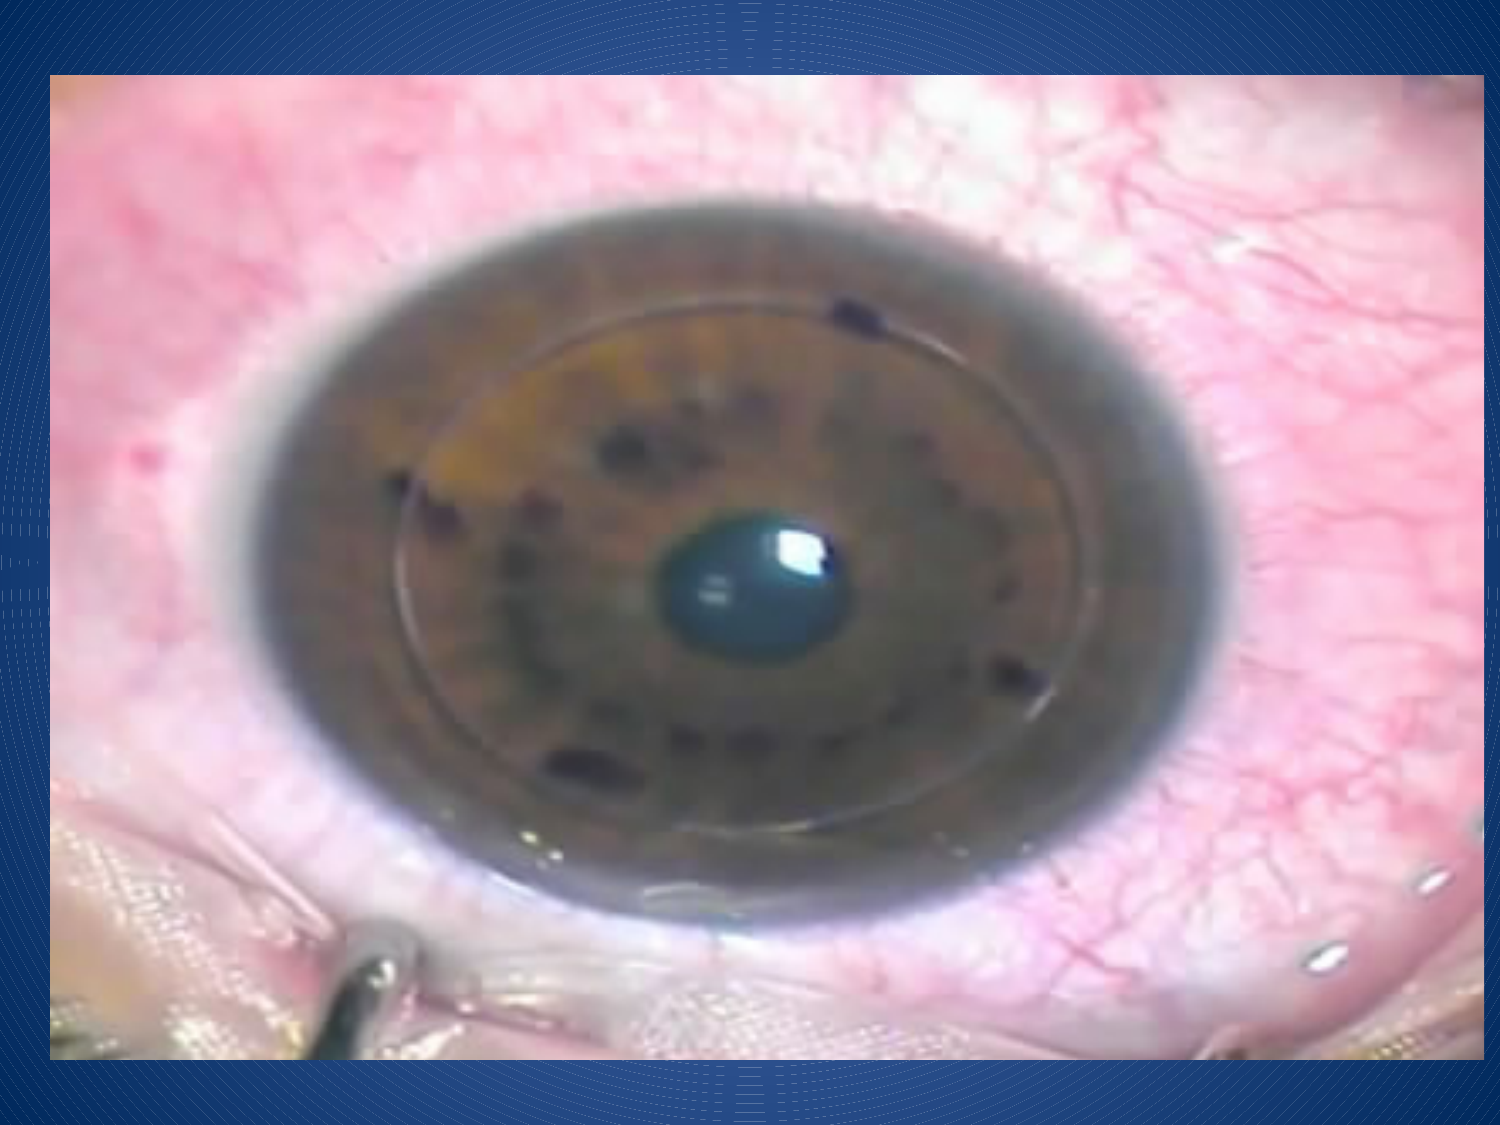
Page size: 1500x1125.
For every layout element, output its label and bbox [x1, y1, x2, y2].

picture [49, 74, 1485, 1060]
